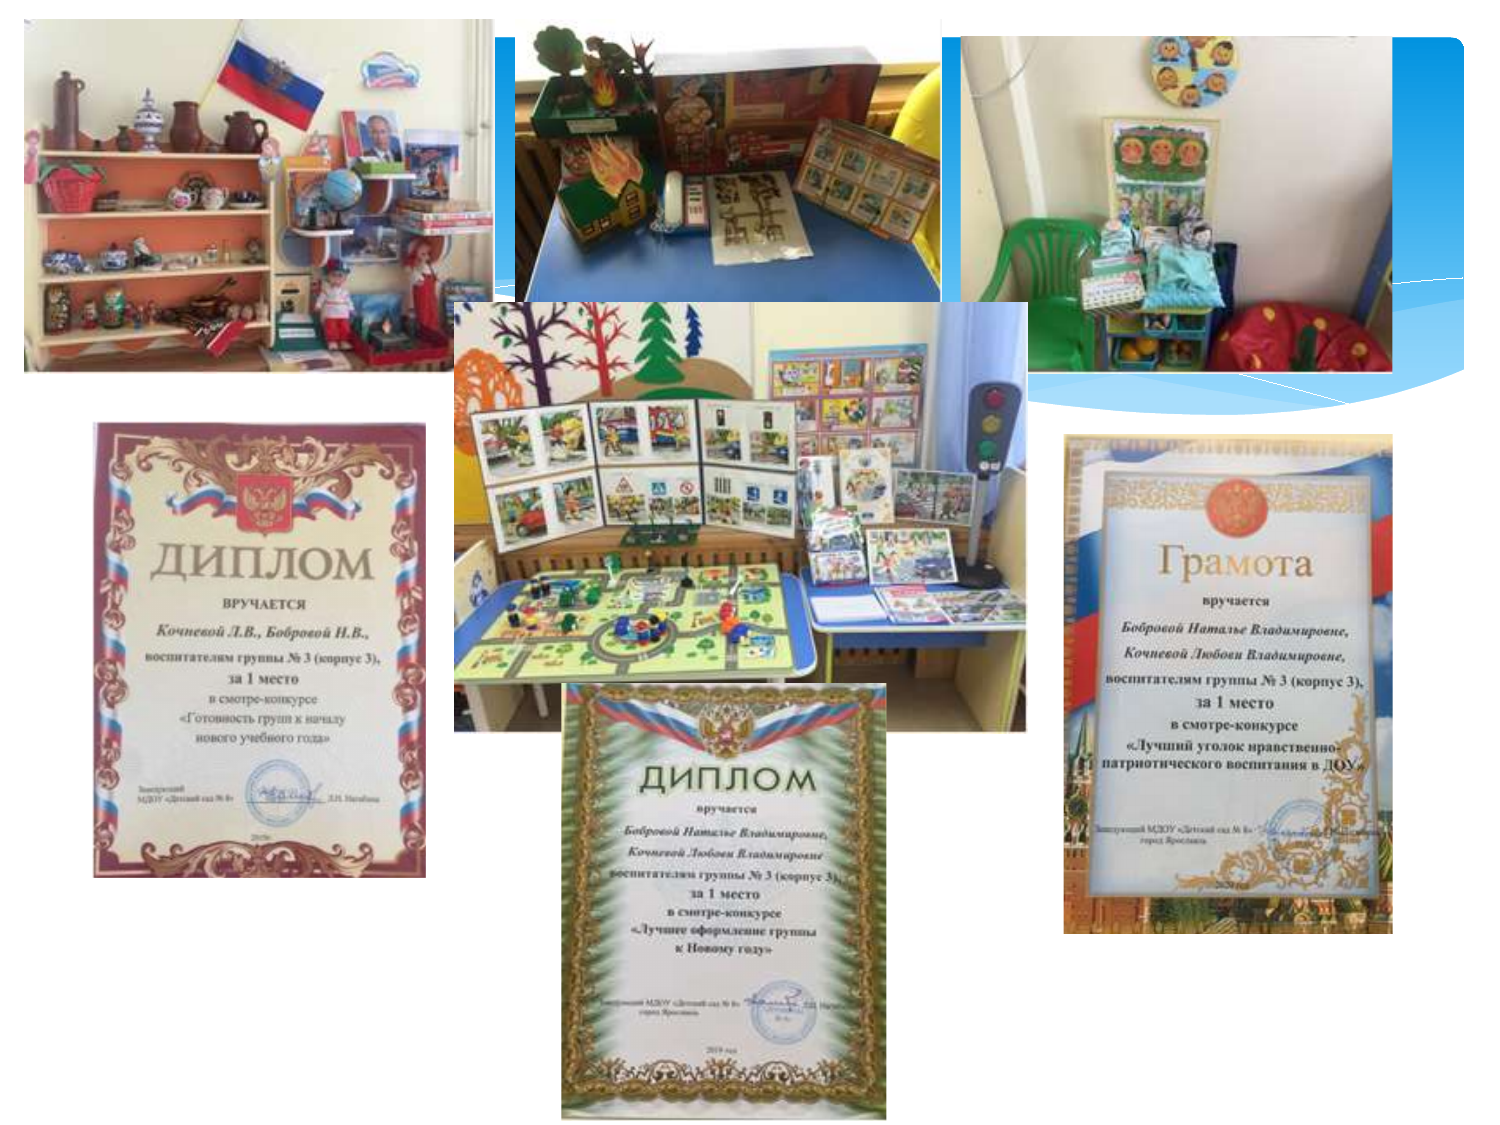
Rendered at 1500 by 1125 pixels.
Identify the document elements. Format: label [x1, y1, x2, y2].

picture [24, 18, 1478, 1120]
list [514, 18, 942, 300]
